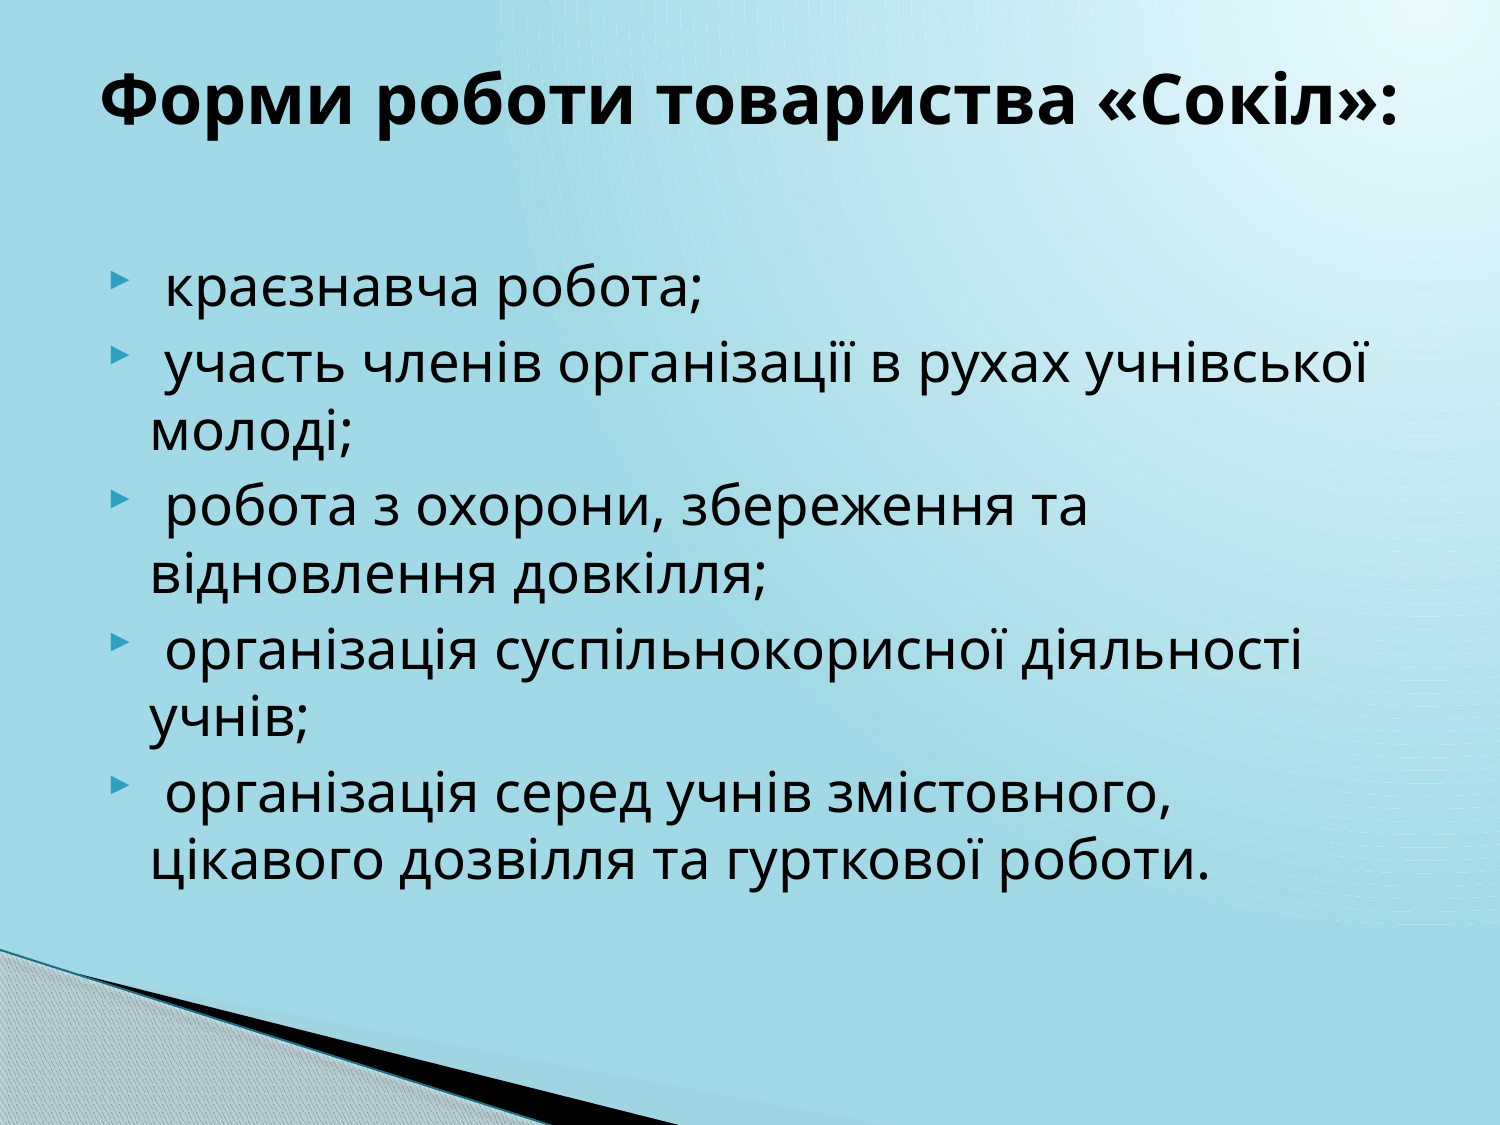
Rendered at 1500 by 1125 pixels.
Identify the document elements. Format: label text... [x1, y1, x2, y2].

title Форми роботи товариства «Сокіл»: [75, 45, 1425, 233]
list краєзнавча робота; участь членів організації в рухах учнівської молоді; робота з охорони, збереження та відновлення довкілля; організація суспільнокорисної діяльності учнів; організація серед учнів змістовного, цікавого дозвілля та гурткової роботи. [75, 243, 1425, 986]
